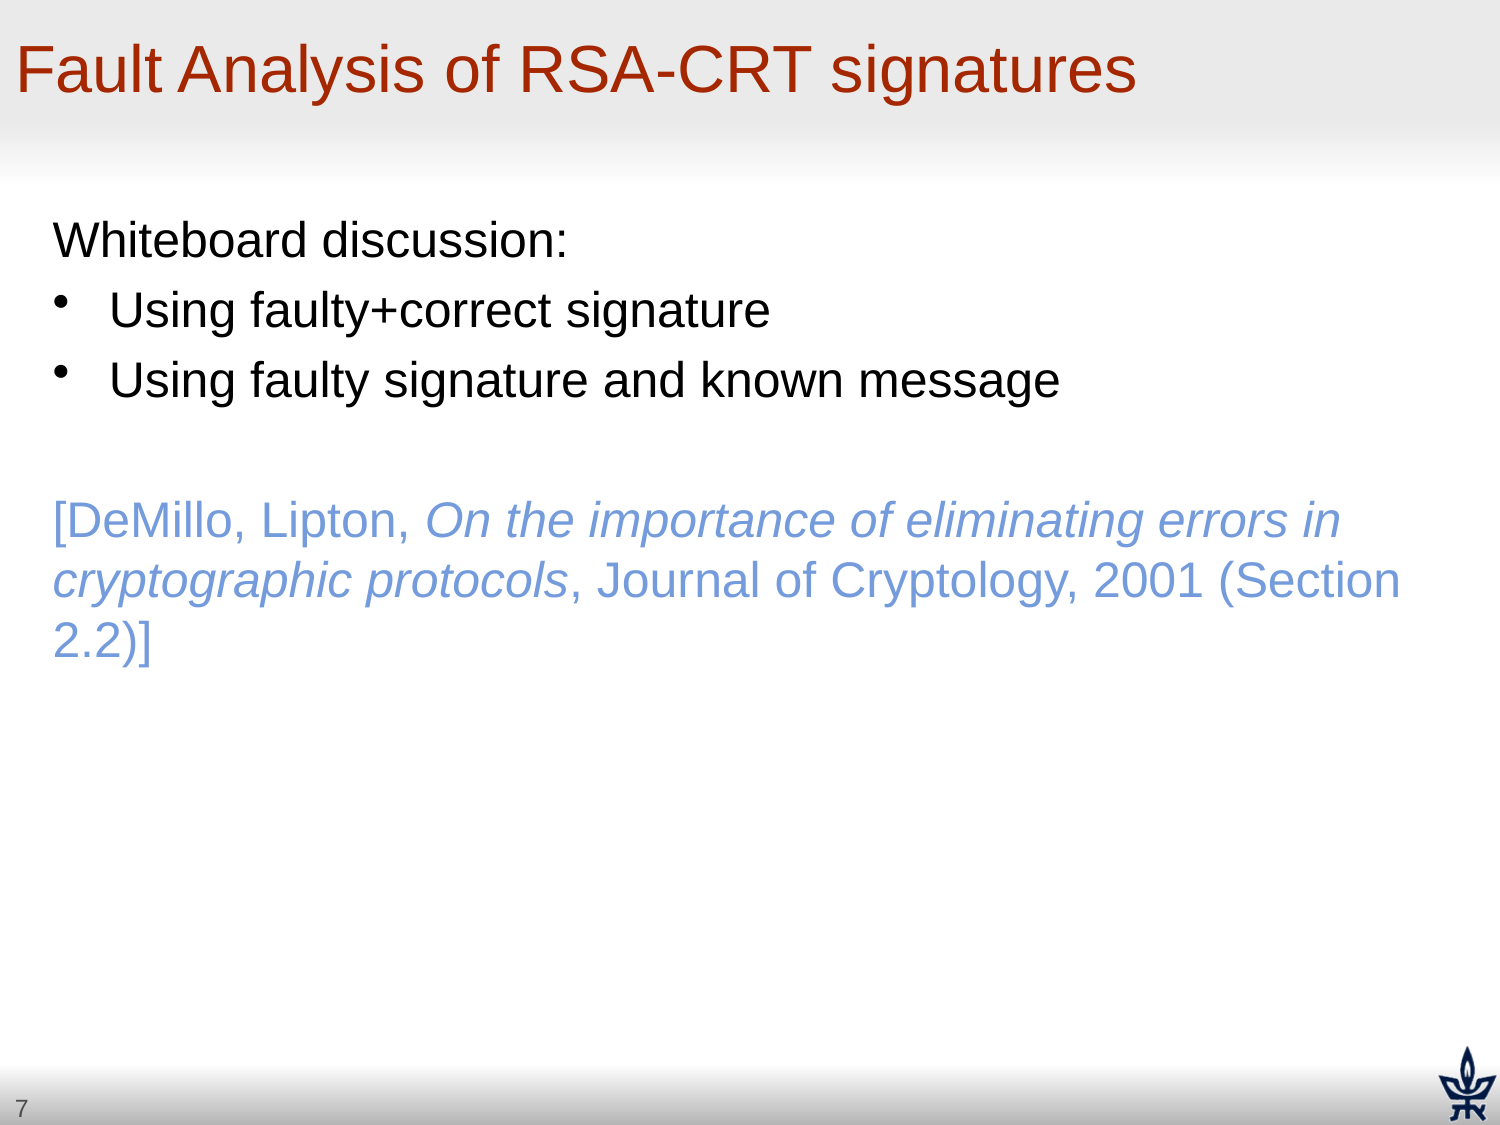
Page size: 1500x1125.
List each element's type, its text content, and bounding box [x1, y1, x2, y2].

list Whiteboard discussion: Using faulty+correct signature Using faulty signature and known message [DeMillo, Lipton, On the importance of eliminating errors in cryptographic protocols, Journal of Cryptology, 2001 (Section 2.2)] [37, 199, 1476, 1026]
title Fault Analysis of RSA-CRT signatures [0, 3, 1500, 141]
picture [1429, 1046, 1500, 1125]
